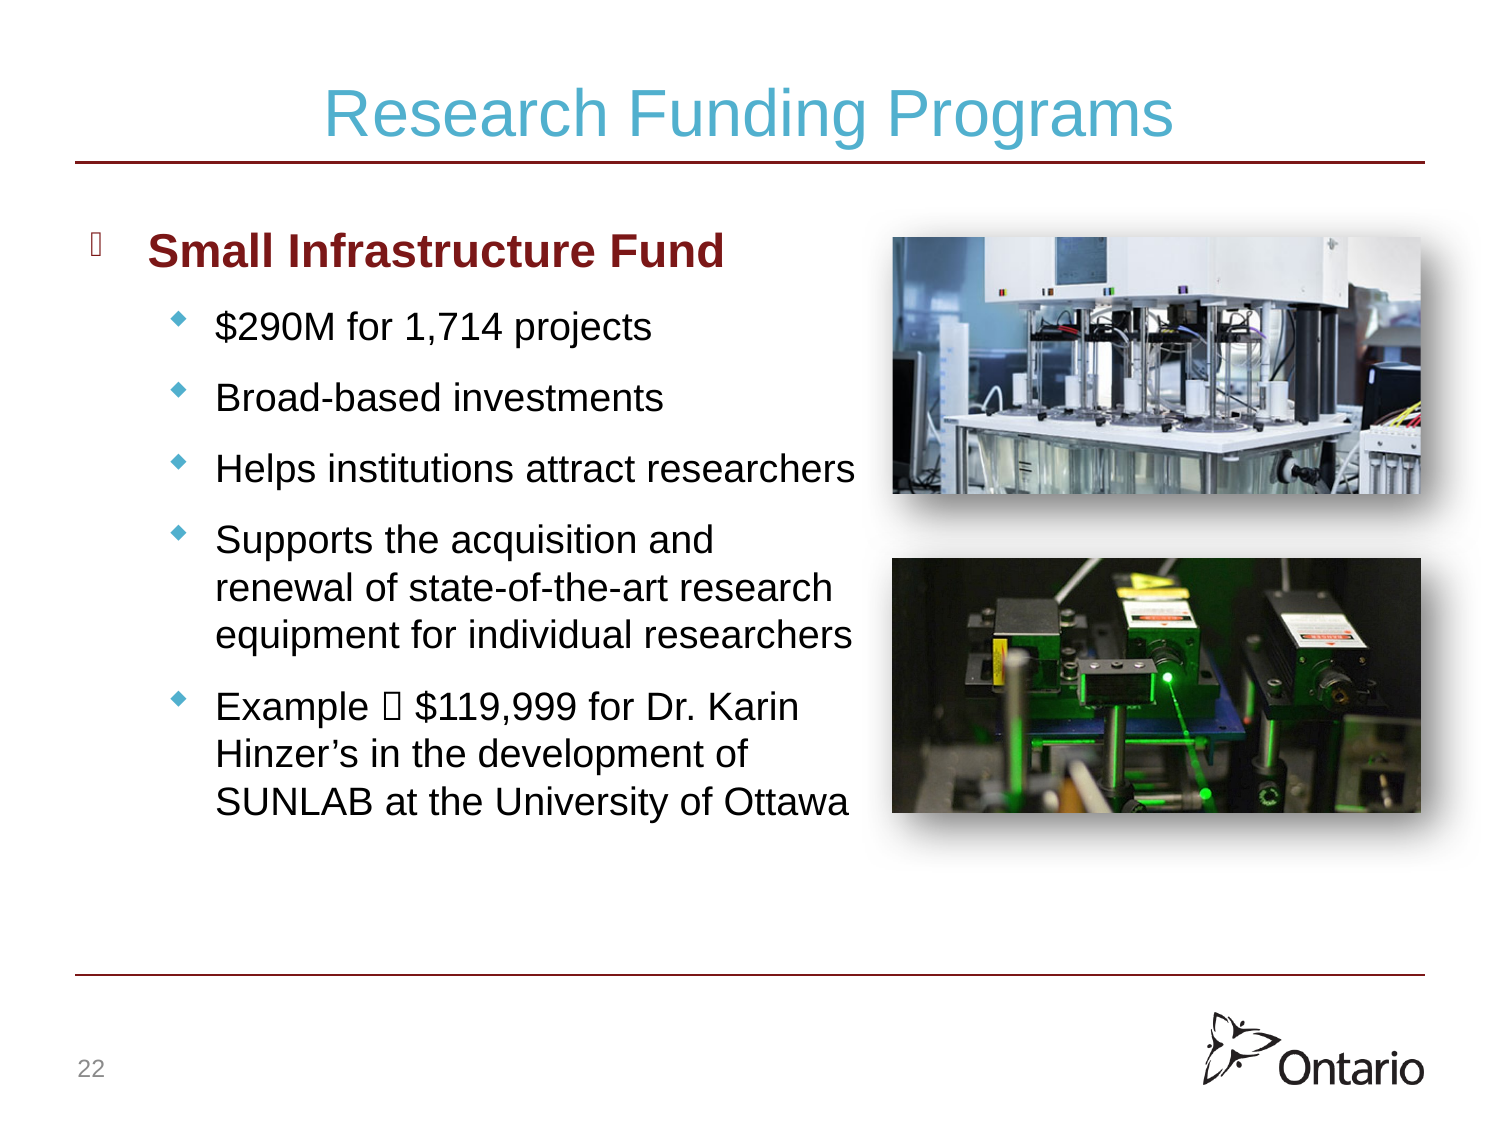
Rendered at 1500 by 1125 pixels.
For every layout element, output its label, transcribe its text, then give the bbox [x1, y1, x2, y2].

picture [892, 237, 1421, 495]
picture [1203, 1012, 1424, 1085]
list Small Infrastructure Fund $290M for 1,714 projects Broad-based investments Helps institutions attract researchers Supports the acquisition and renewal of state-of-the-art research equipment for individual researchers Example  $119,999 for Dr. Karin Hinzer’s in the development of SUNLAB at the University of Ottawa [75, 212, 875, 938]
picture [892, 558, 1421, 813]
title Research Funding Programs [75, 45, 1425, 175]
slide_number 22 [62, 1037, 125, 1098]
